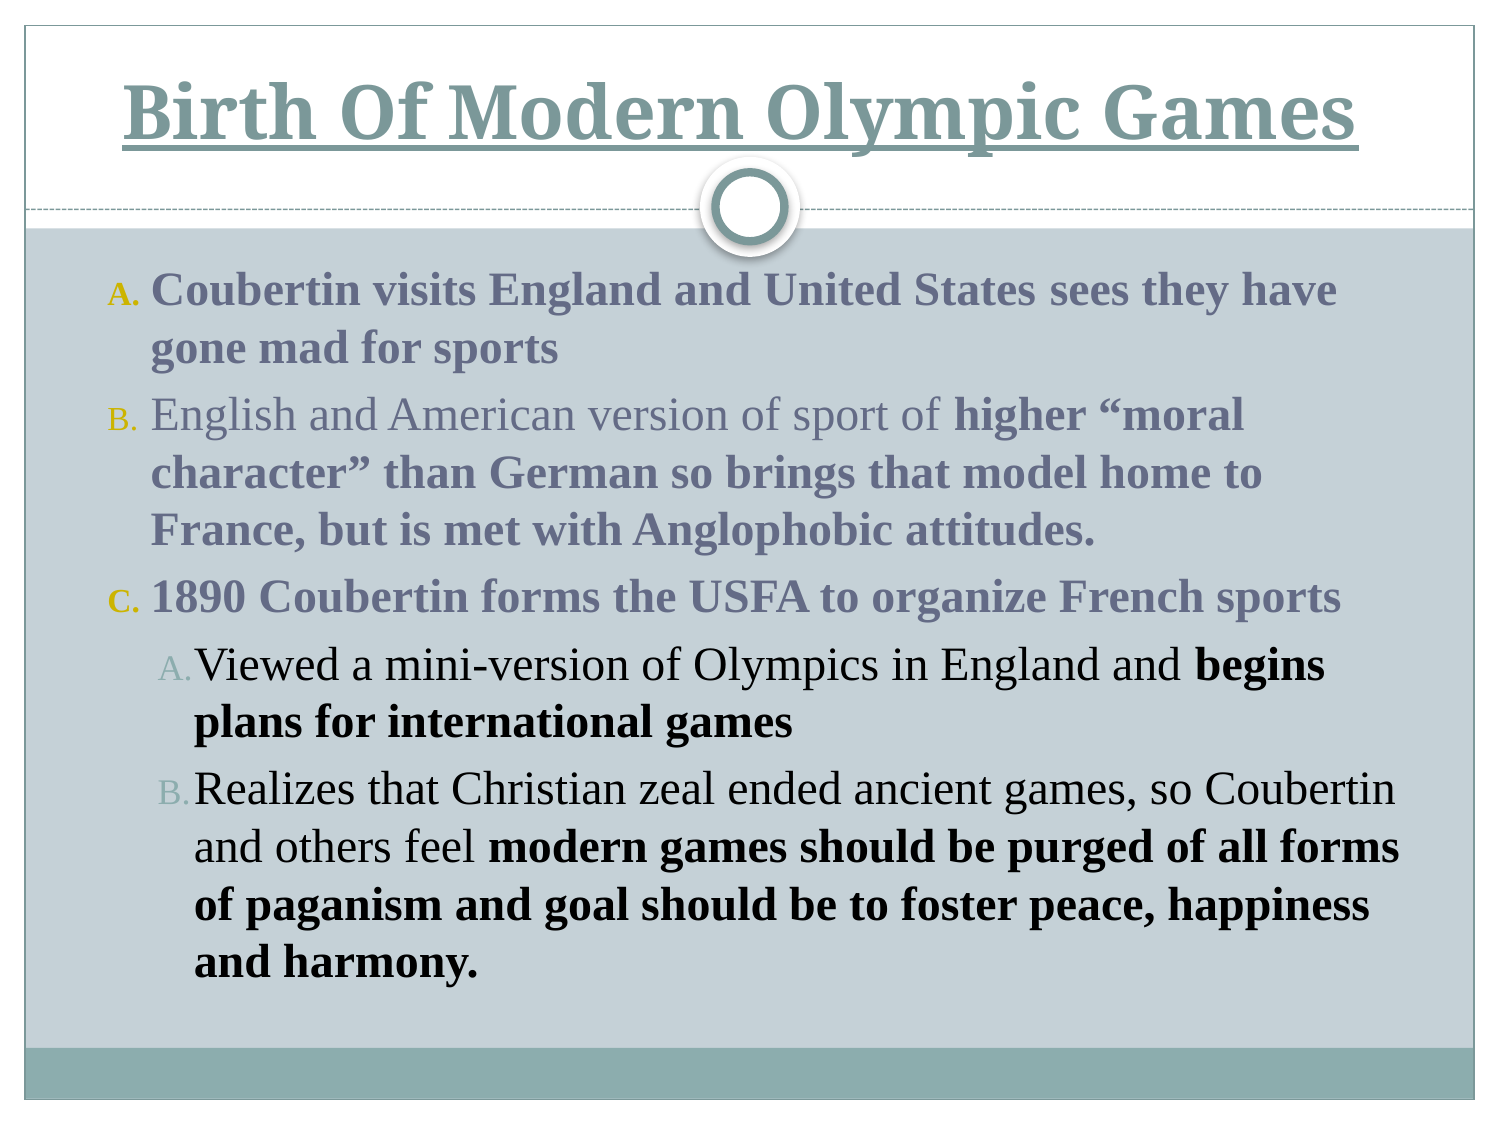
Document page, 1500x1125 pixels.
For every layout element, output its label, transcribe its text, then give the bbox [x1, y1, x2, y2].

list Coubertin visits England and United States sees they have gone mad for sports English and American version of sport of higher “moral character” than German so brings that model home to France, but is met with Anglophobic attitudes. 1890 Coubertin forms the USFA to organize French sports Viewed a mini-version of Olympics in England and begins plans for international games Realizes that Christian zeal ended ancient games, so Coubertin and others feel modern games should be purged of all forms of paganism and goal should be to foster peace, happiness and harmony. [49, 250, 1445, 1001]
title Birth Of Modern Olympic Games [49, 37, 1450, 162]
